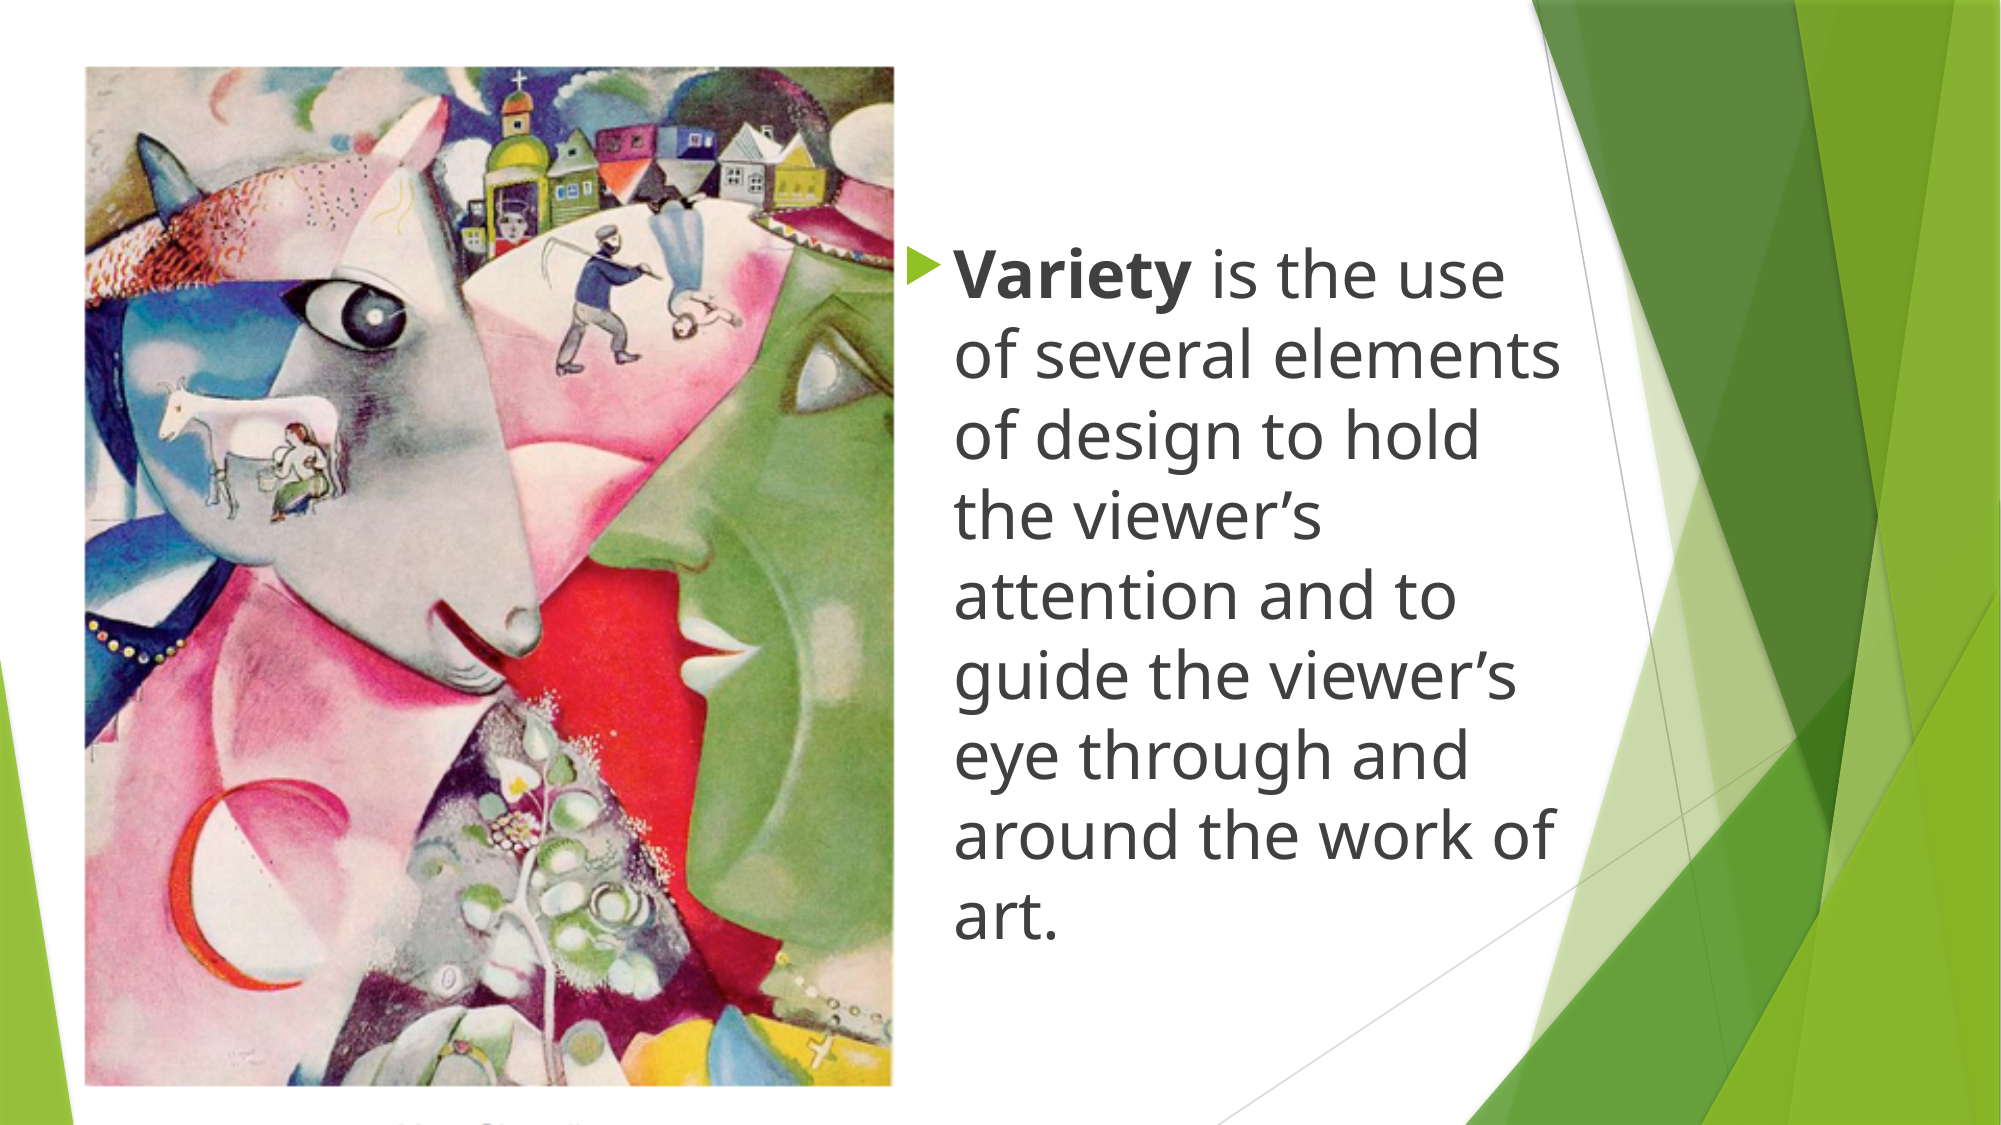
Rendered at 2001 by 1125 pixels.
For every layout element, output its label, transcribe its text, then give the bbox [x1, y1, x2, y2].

list Variety is the use of several elements of design to hold the viewer’s attention and to guide the viewer’s eye through and around the work of art. [912, 224, 1599, 973]
picture [74, 59, 908, 1125]
